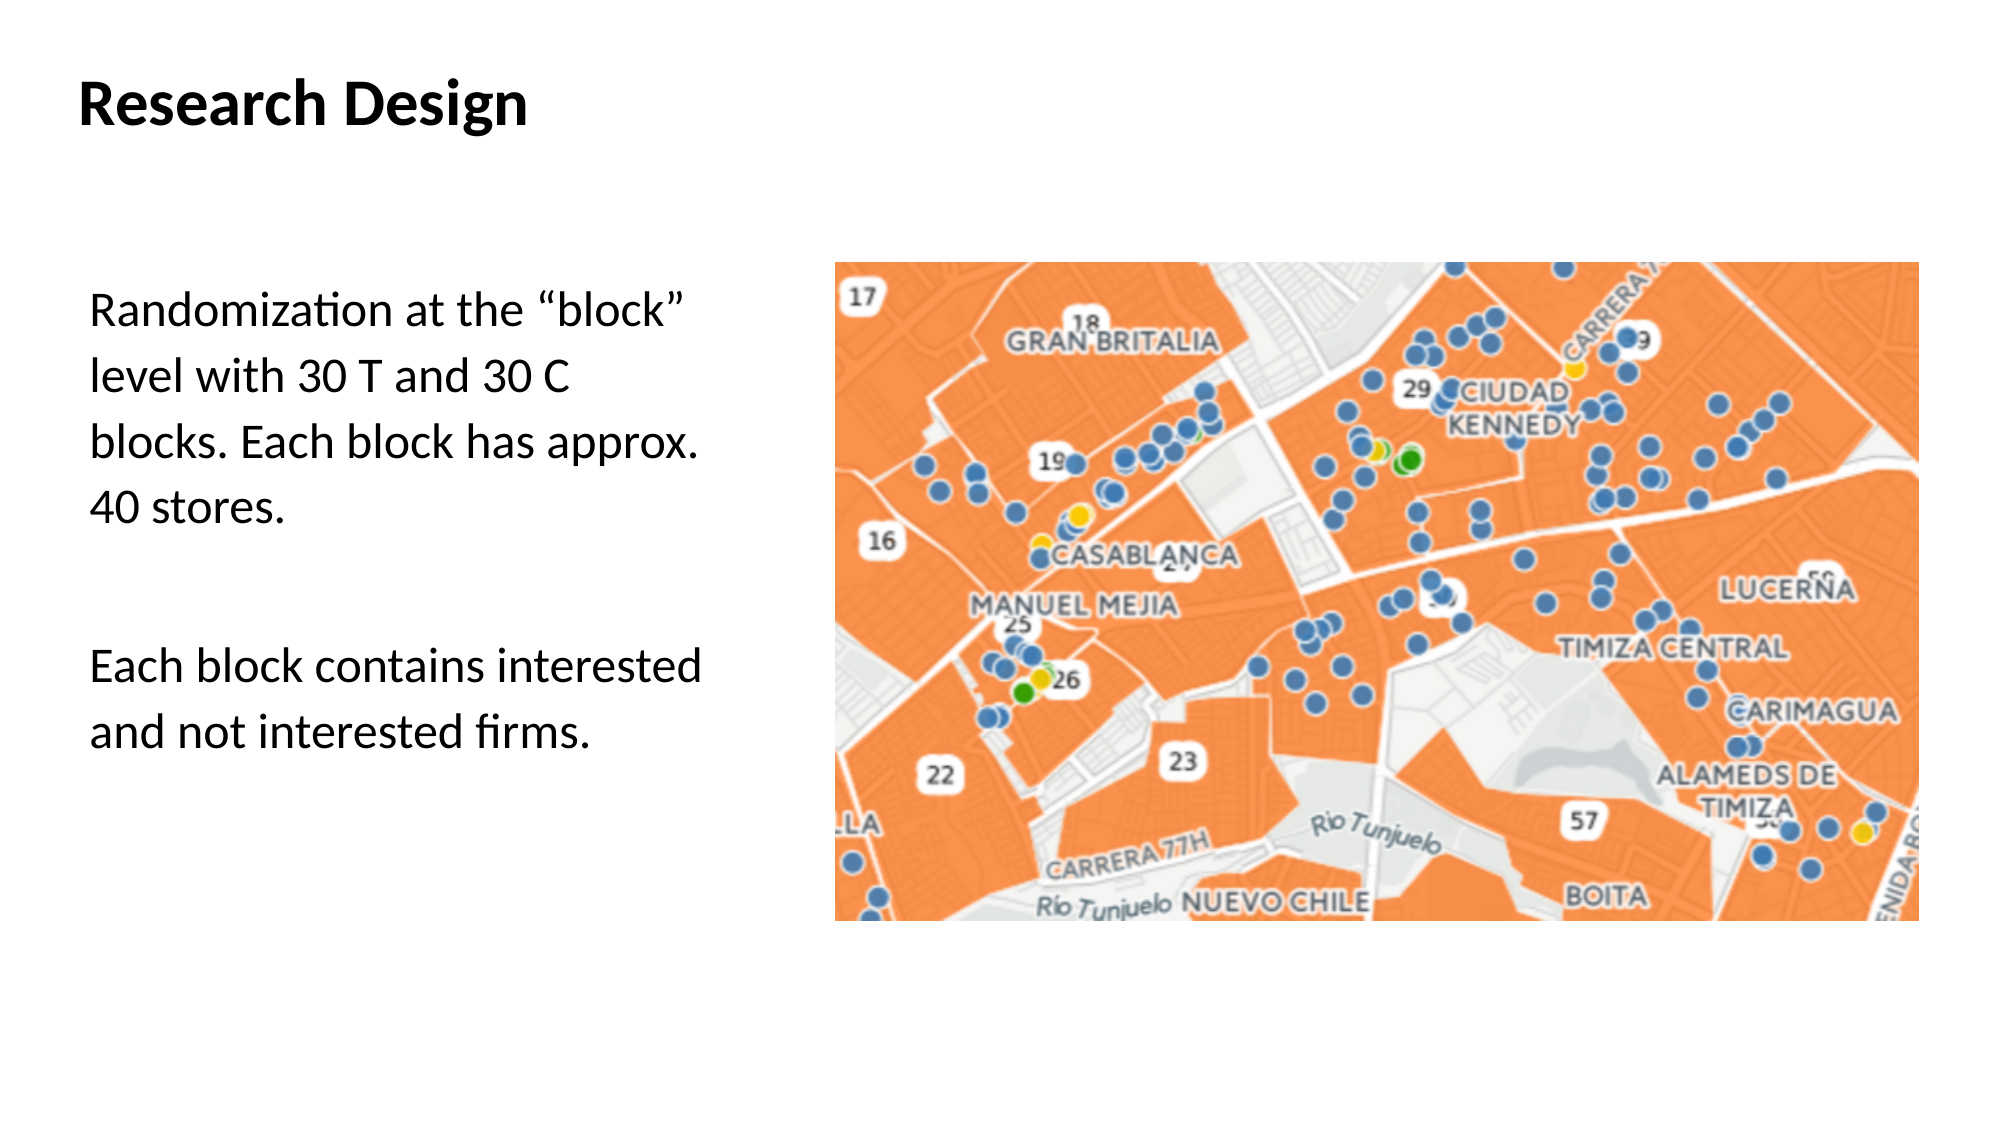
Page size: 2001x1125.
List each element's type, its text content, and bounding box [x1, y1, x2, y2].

picture [835, 262, 1919, 921]
text_box Research Design [64, 51, 1968, 147]
text_box Randomization at the “block” level with 30 T and 30 C blocks. Each block has approx. 40 stores. Each block contains interested and not interested firms. [74, 262, 724, 1056]
